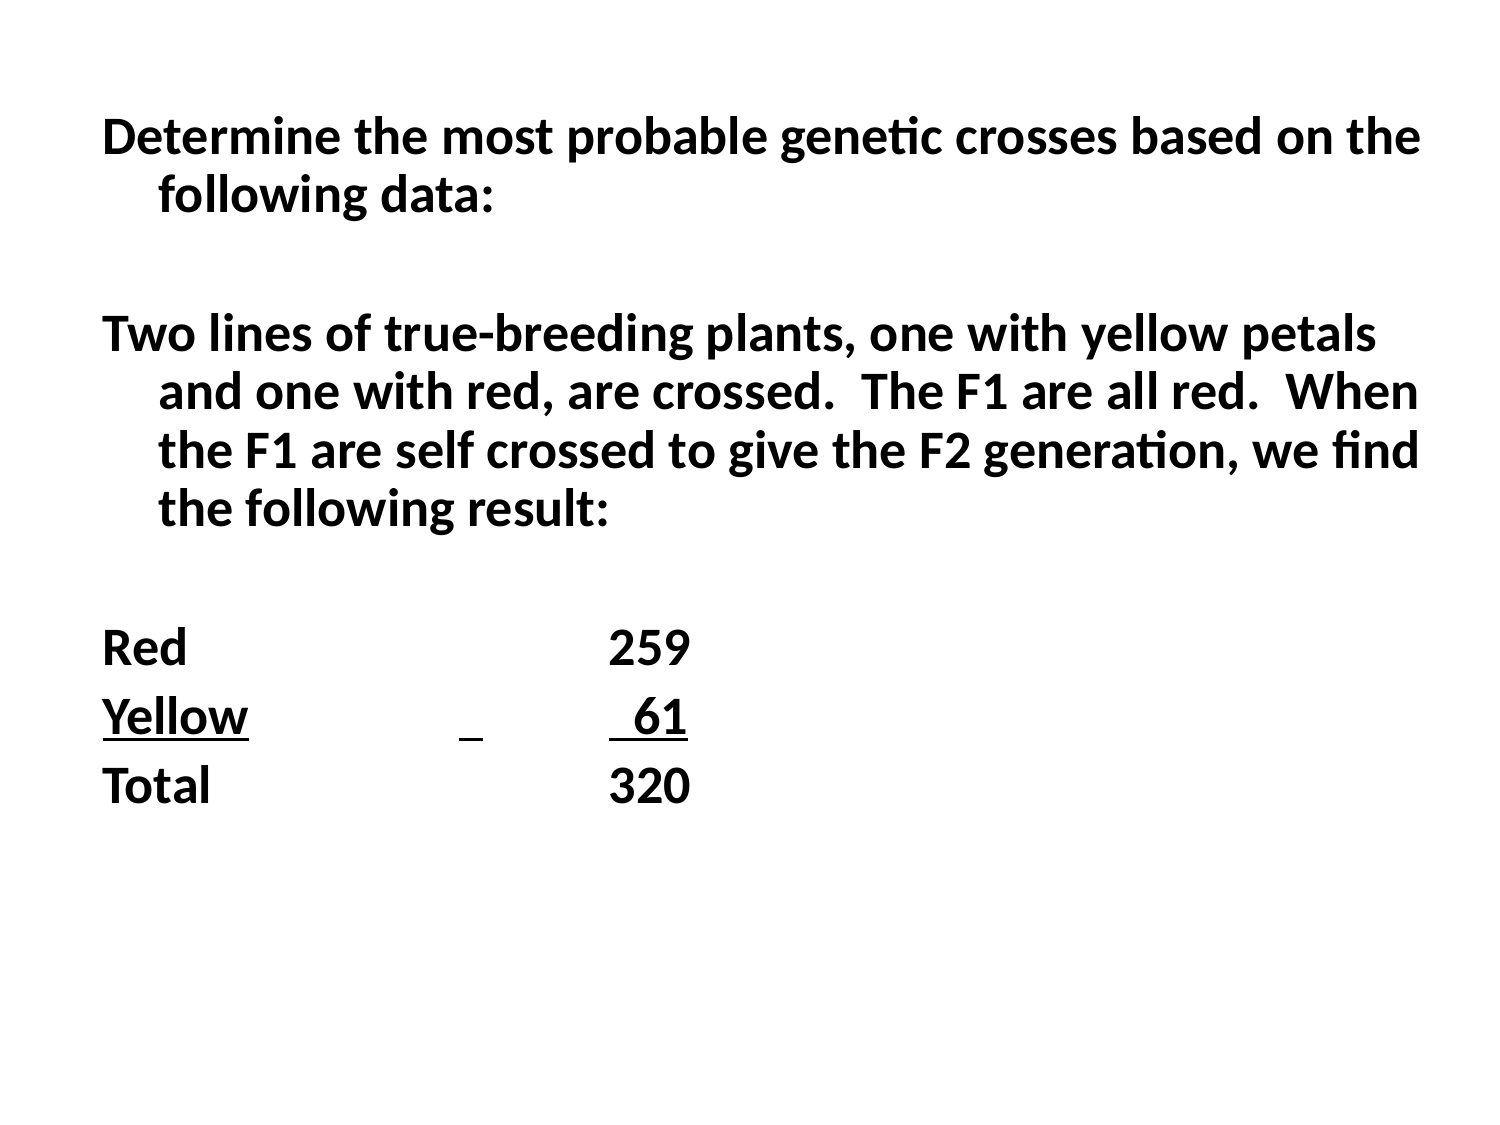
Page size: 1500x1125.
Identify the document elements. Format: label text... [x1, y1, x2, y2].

list Determine the most probable genetic crosses based on the following data: Two lines of true-breeding plants, one with yellow petals and one with red, are crossed. The F1 are all red. When the F1 are self crossed to give the F2 generation, we find the following result: Red 259 Yellow 61 Total 320 [87, 99, 1450, 925]
